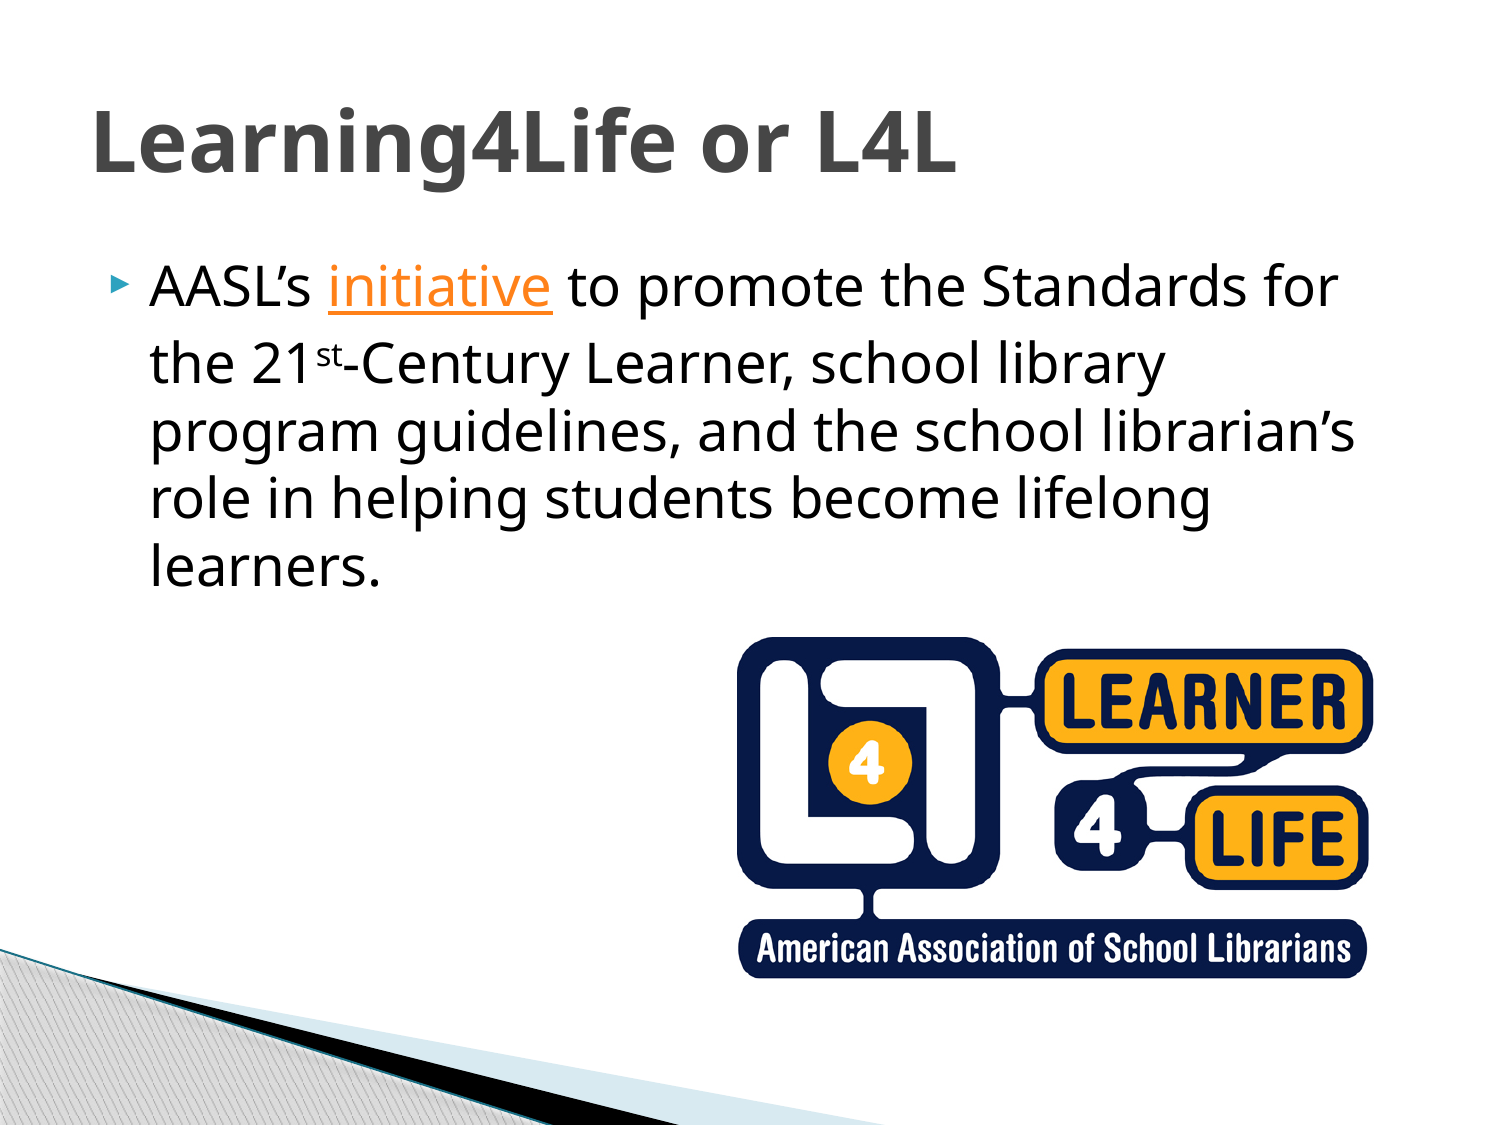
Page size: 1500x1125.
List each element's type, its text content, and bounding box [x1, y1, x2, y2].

picture [737, 637, 1380, 991]
title Learning4Life or L4L [75, 45, 1425, 233]
list AASL’s initiative to promote the Standards for the 21st-Century Learner, school library program guidelines, and the school librarian’s role in helping students become lifelong learners. [75, 243, 1425, 986]
